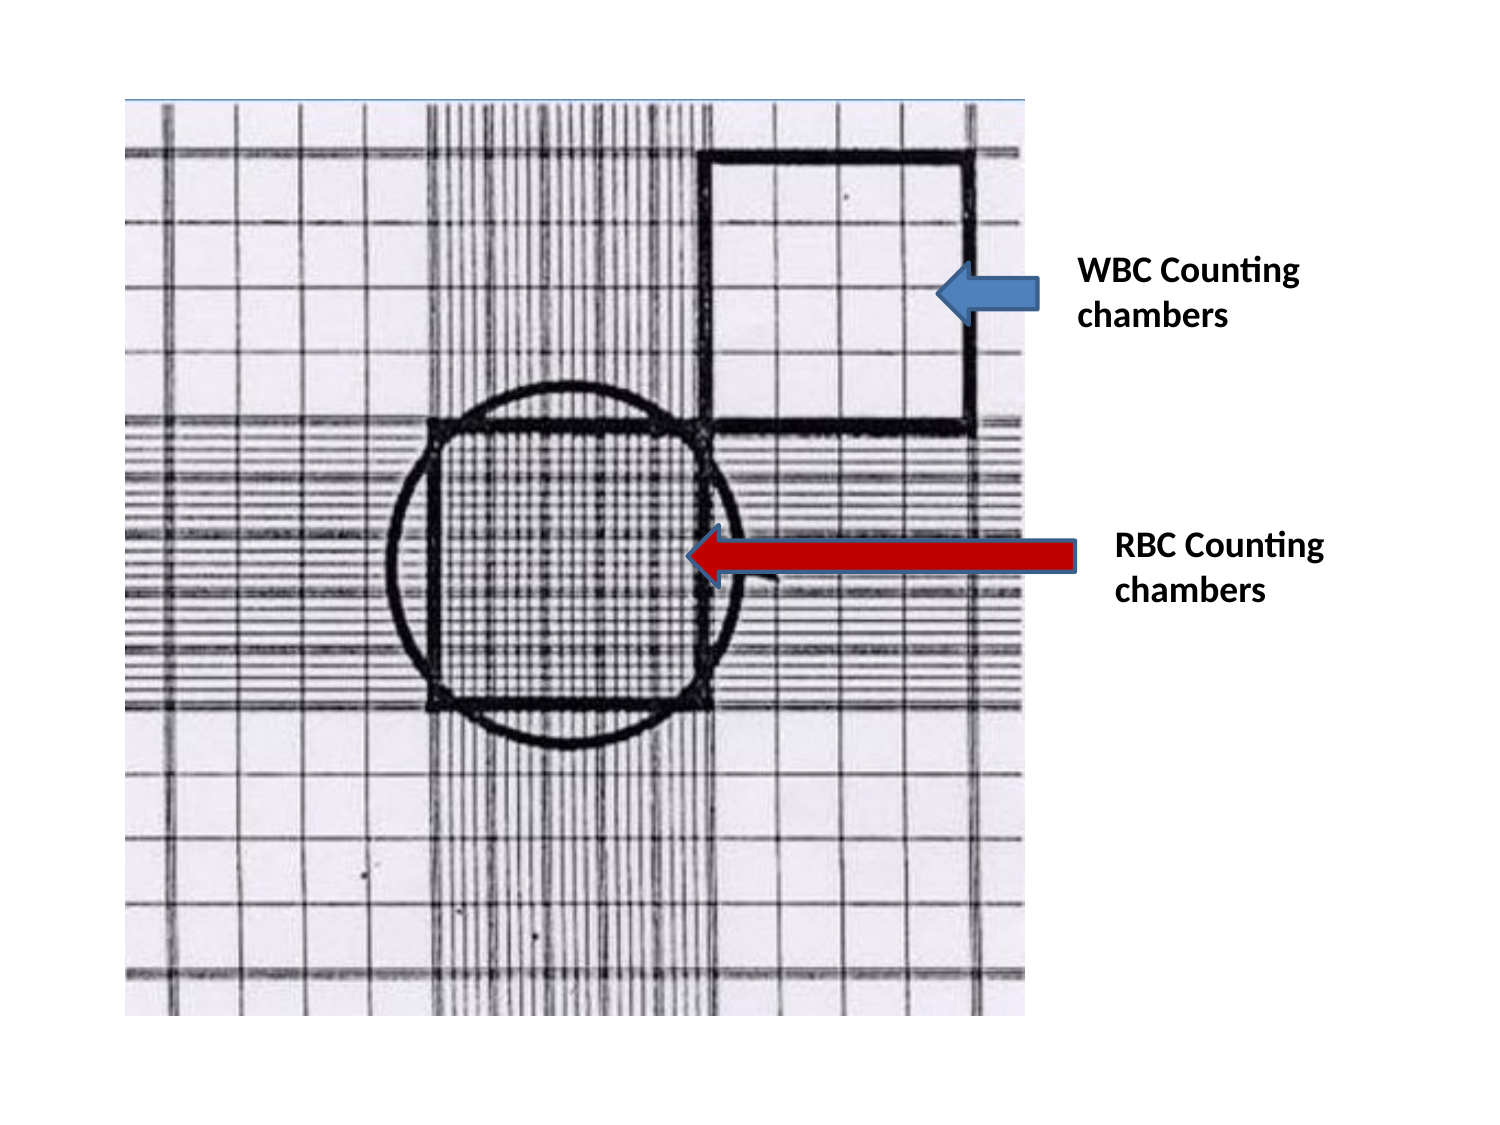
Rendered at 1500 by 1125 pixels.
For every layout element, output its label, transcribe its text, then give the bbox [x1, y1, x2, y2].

text_box [1029, 275, 1040, 312]
picture [124, 99, 1026, 1016]
text_box [1029, 538, 1078, 574]
text_box RBC Counting chambers [1100, 512, 1438, 618]
text_box WBC Counting chambers [1062, 237, 1400, 343]
